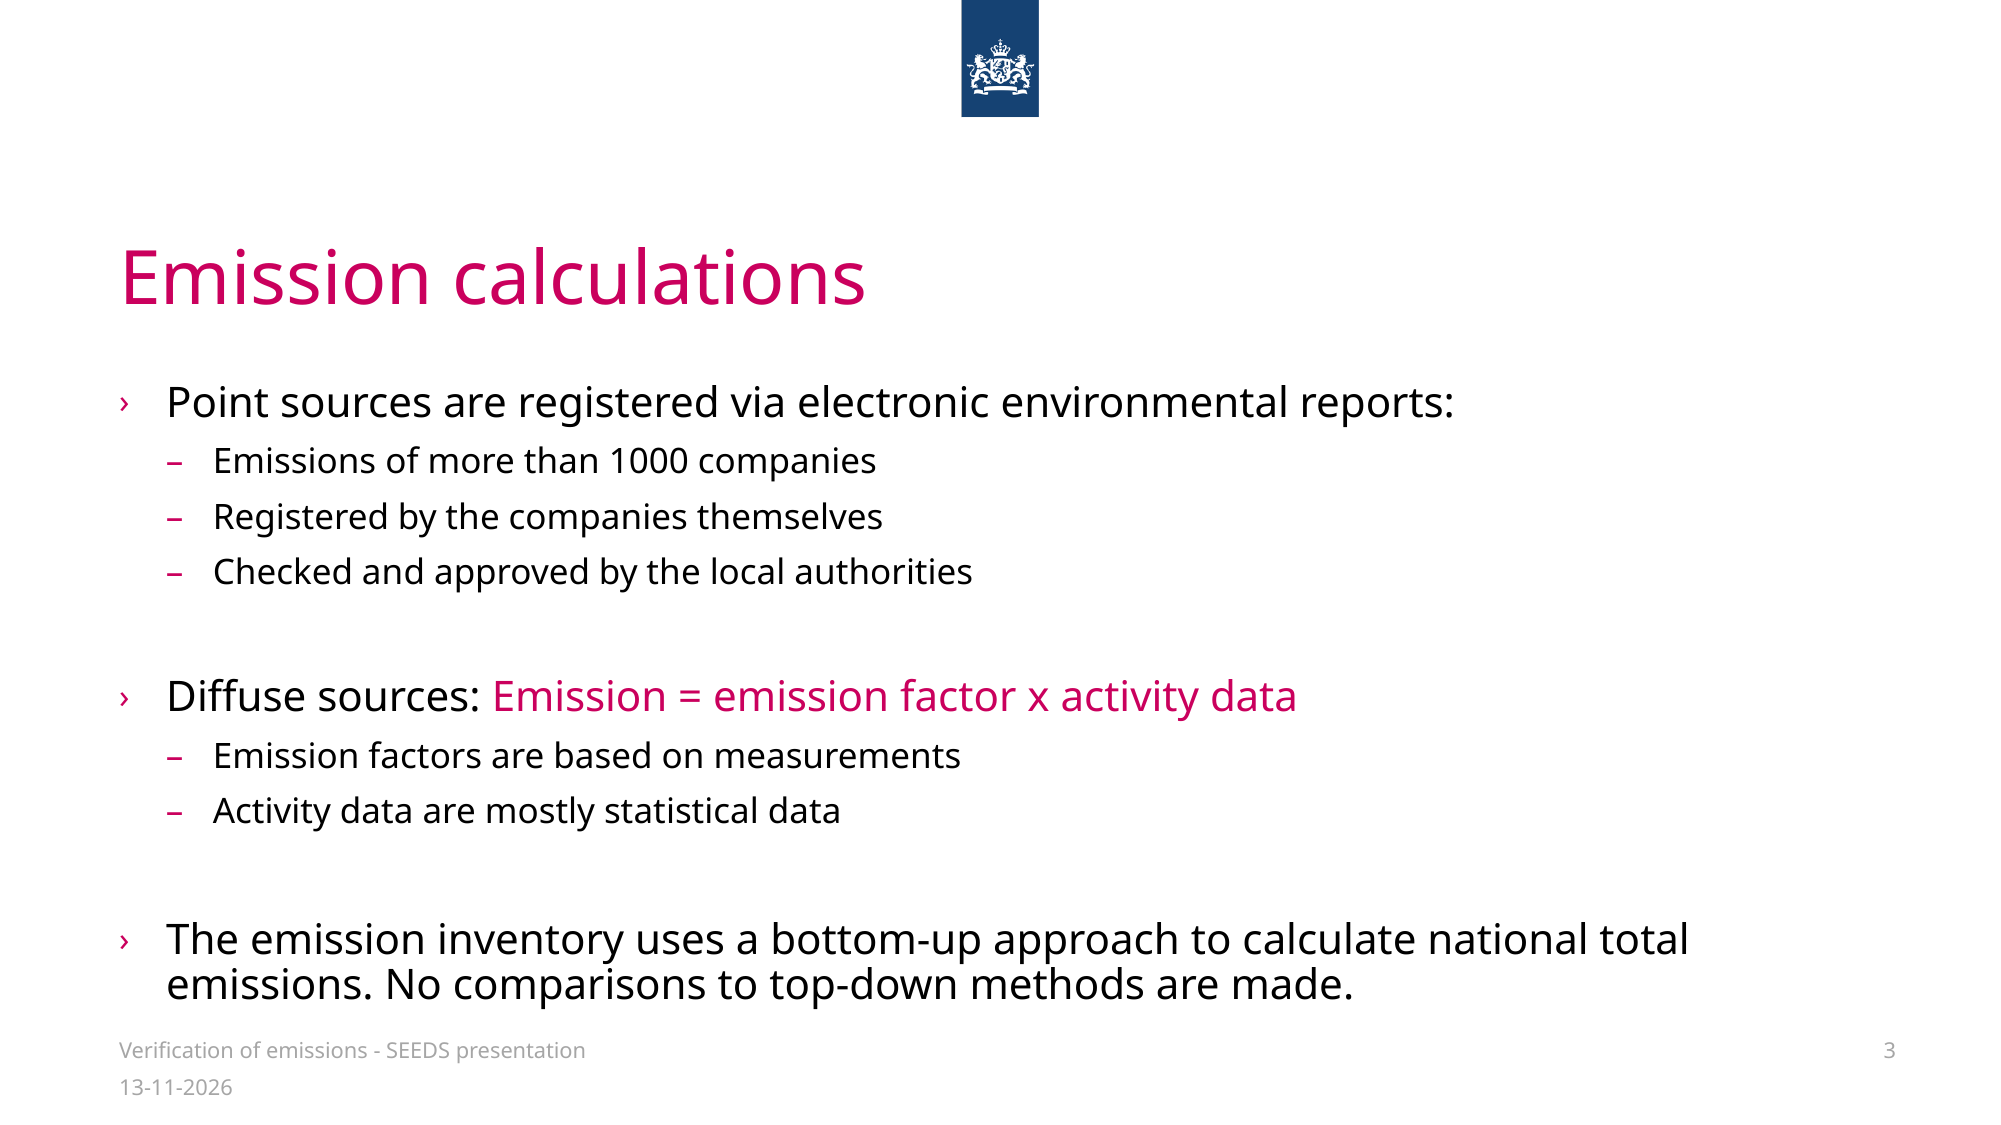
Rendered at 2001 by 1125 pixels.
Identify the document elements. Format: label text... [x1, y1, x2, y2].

picture [924, 0, 1075, 166]
slide_number 3 [1074, 1020, 1897, 1074]
list Point sources are registered via electronic environmental reports: Emissions of more than 1000 companies Registered by the companies themselves Checked and approved by the local authorities Diffuse sources: Emission = emission factor x activity data Emission factors are based on measurements Activity data are mostly statistical data The emission inventory uses a bottom-up approach to calculate national total emissions. No comparisons to top-down methods are made. [104, 373, 1868, 1021]
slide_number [104, 1074, 925, 1117]
title Emission calculations [104, 172, 1897, 329]
footer Verification of emissions - SEEDS presentation [104, 1020, 925, 1074]
